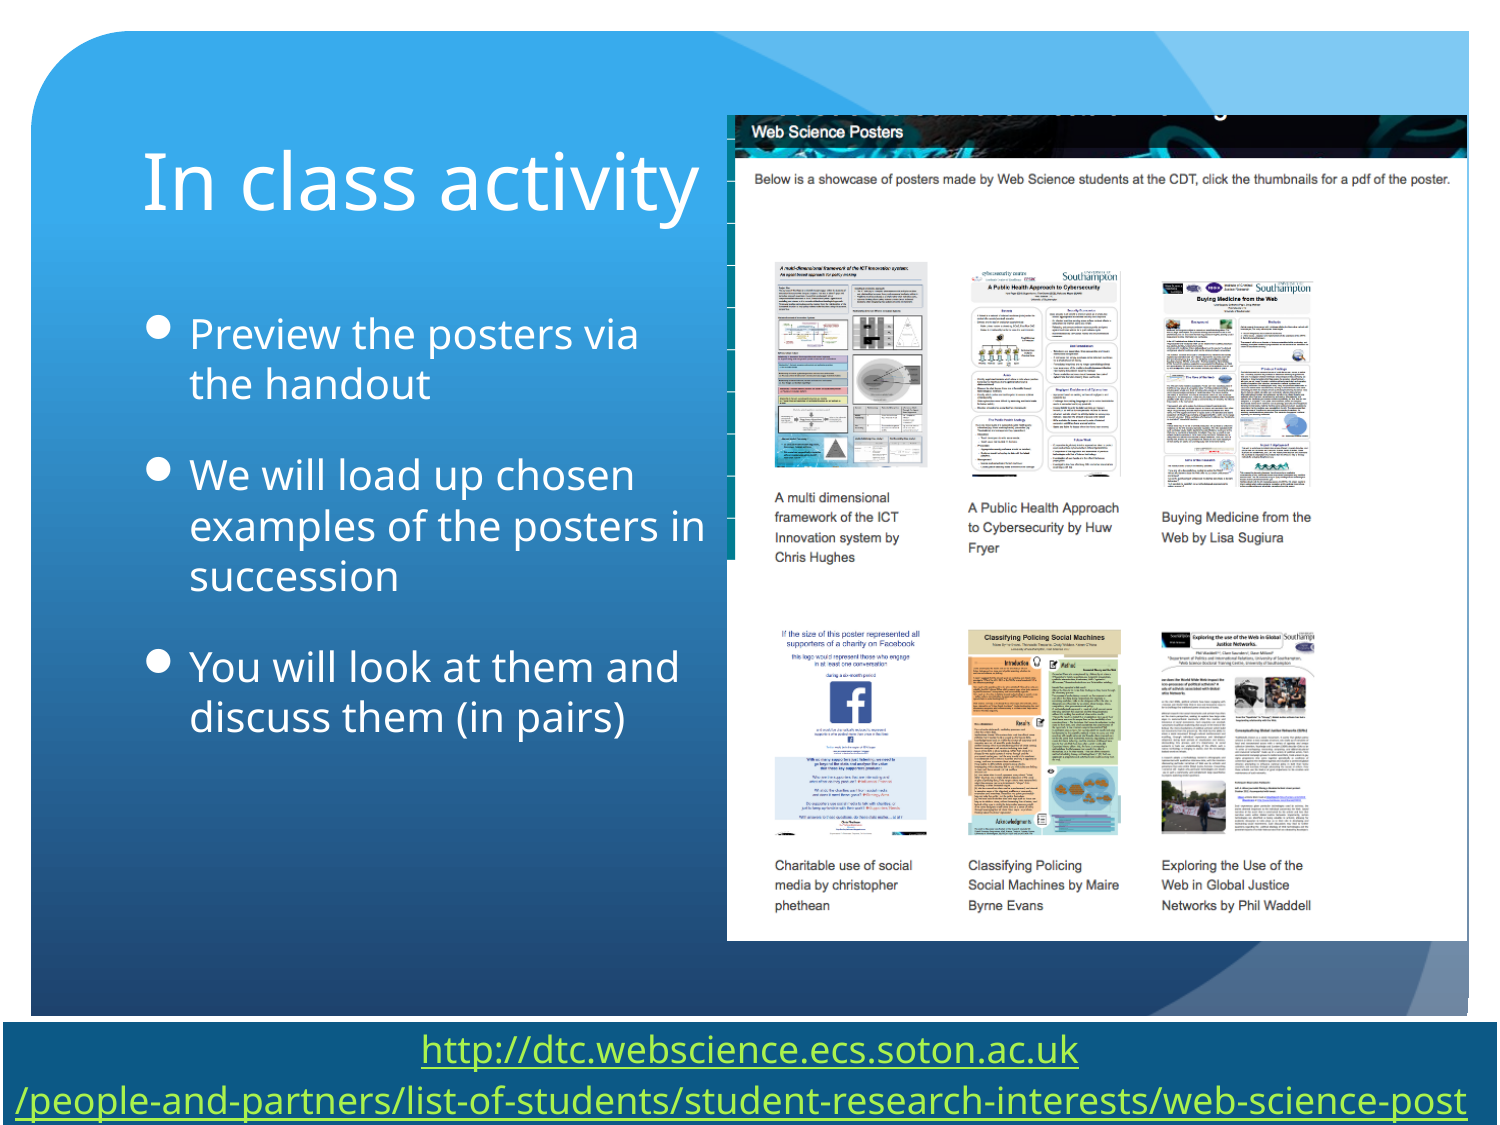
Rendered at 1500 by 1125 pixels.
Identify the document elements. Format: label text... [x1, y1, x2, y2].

title In class activity [127, 62, 1372, 234]
list Preview the posters via the handout We will load up chosen examples of the posters in succession You will look at them and discuss them (in pairs) [127, 299, 728, 993]
picture [24, 30, 1473, 1016]
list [727, 97, 1467, 960]
text_box http://dtc.webscience.ecs.soton.ac.uk/people-and-partners/list-of-students/student-research-interests/web-science-posters/ [0, 1016, 1500, 1125]
